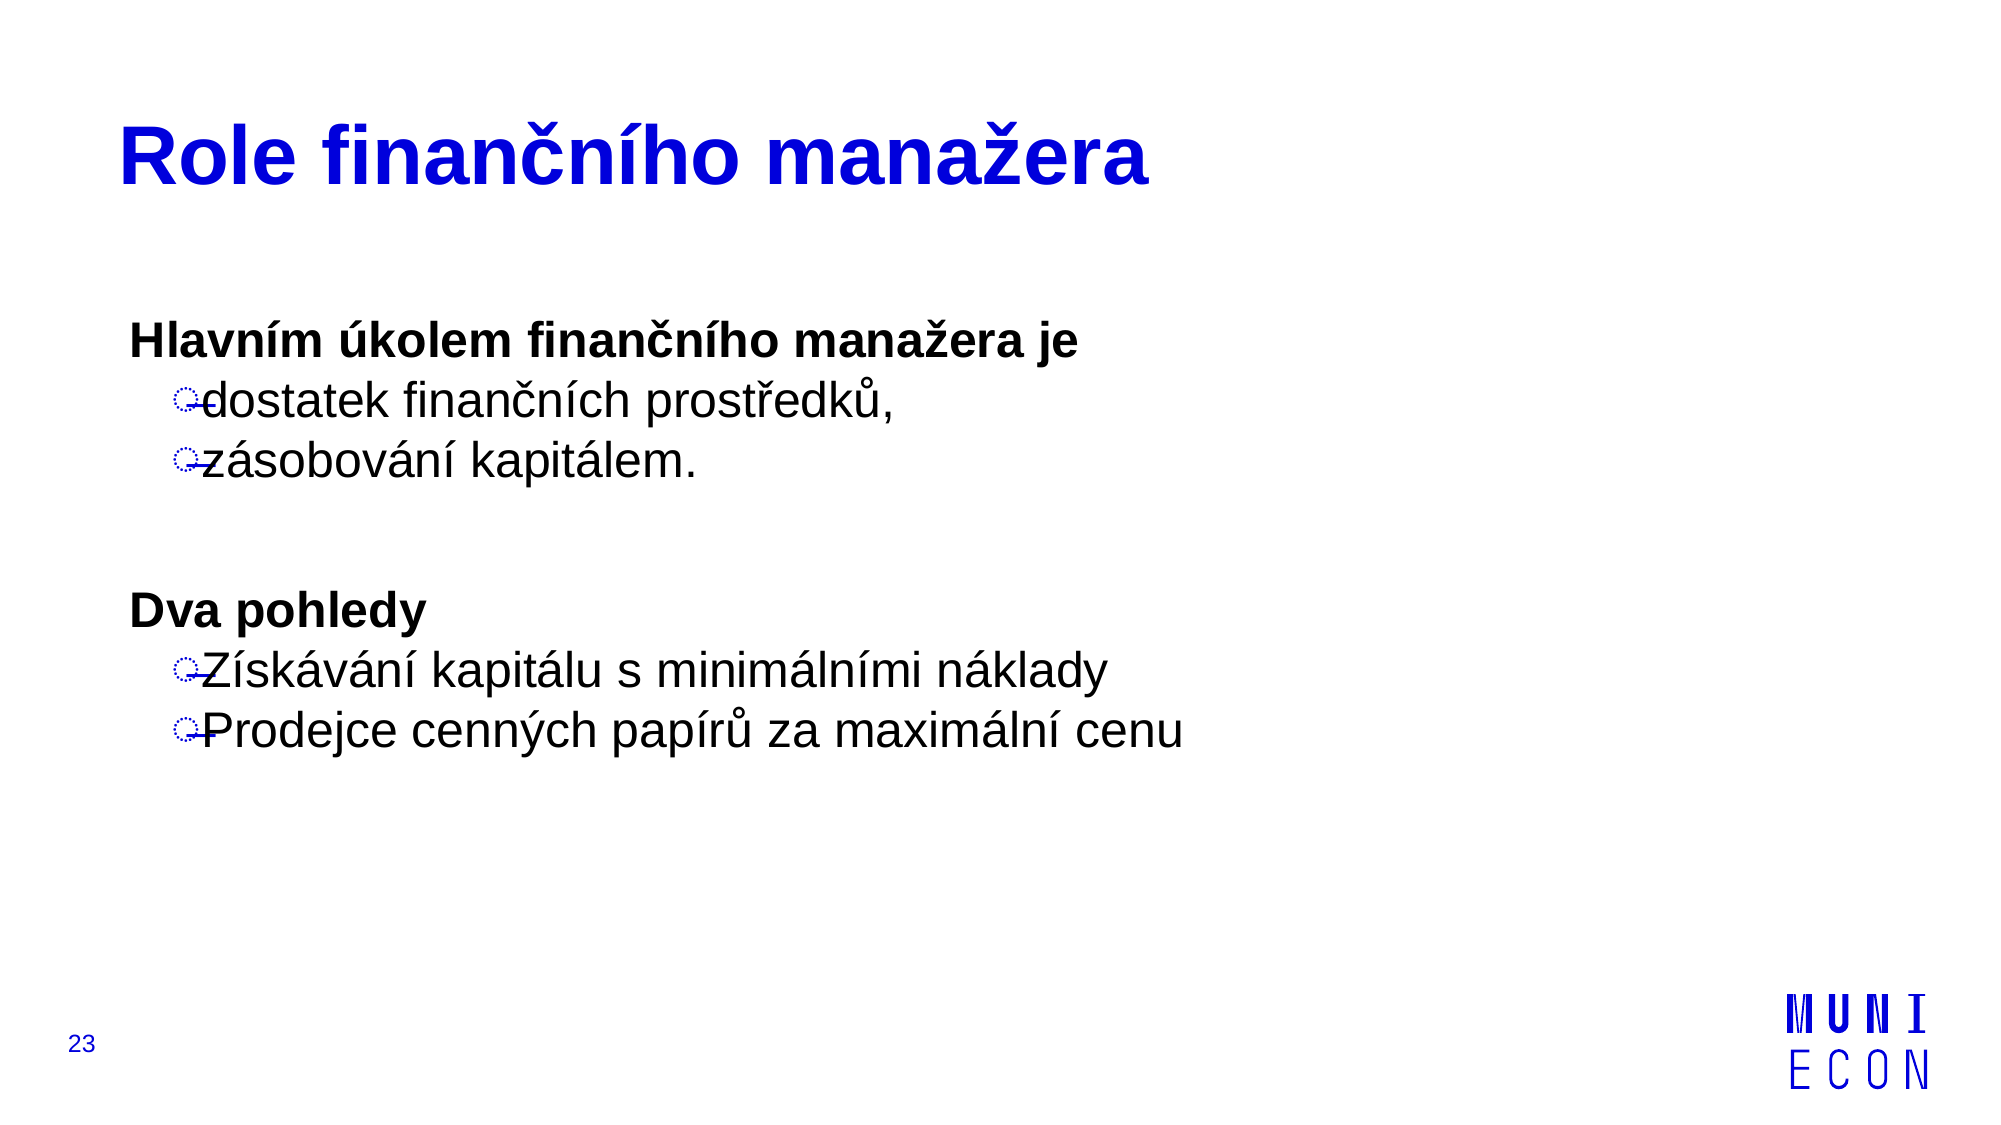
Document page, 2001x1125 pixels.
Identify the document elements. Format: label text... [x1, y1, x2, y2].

title Role finančního manažera [118, 118, 1883, 193]
list Hlavním úkolem finančního manažera je dostatek finančních prostředků, zásobování kapitálem. Dva pohledy Získávání kapitálu s minimálními náklady Prodejce cenných papírů za maximální cenu [118, 277, 1883, 957]
slide_number 23 [67, 1021, 110, 1063]
